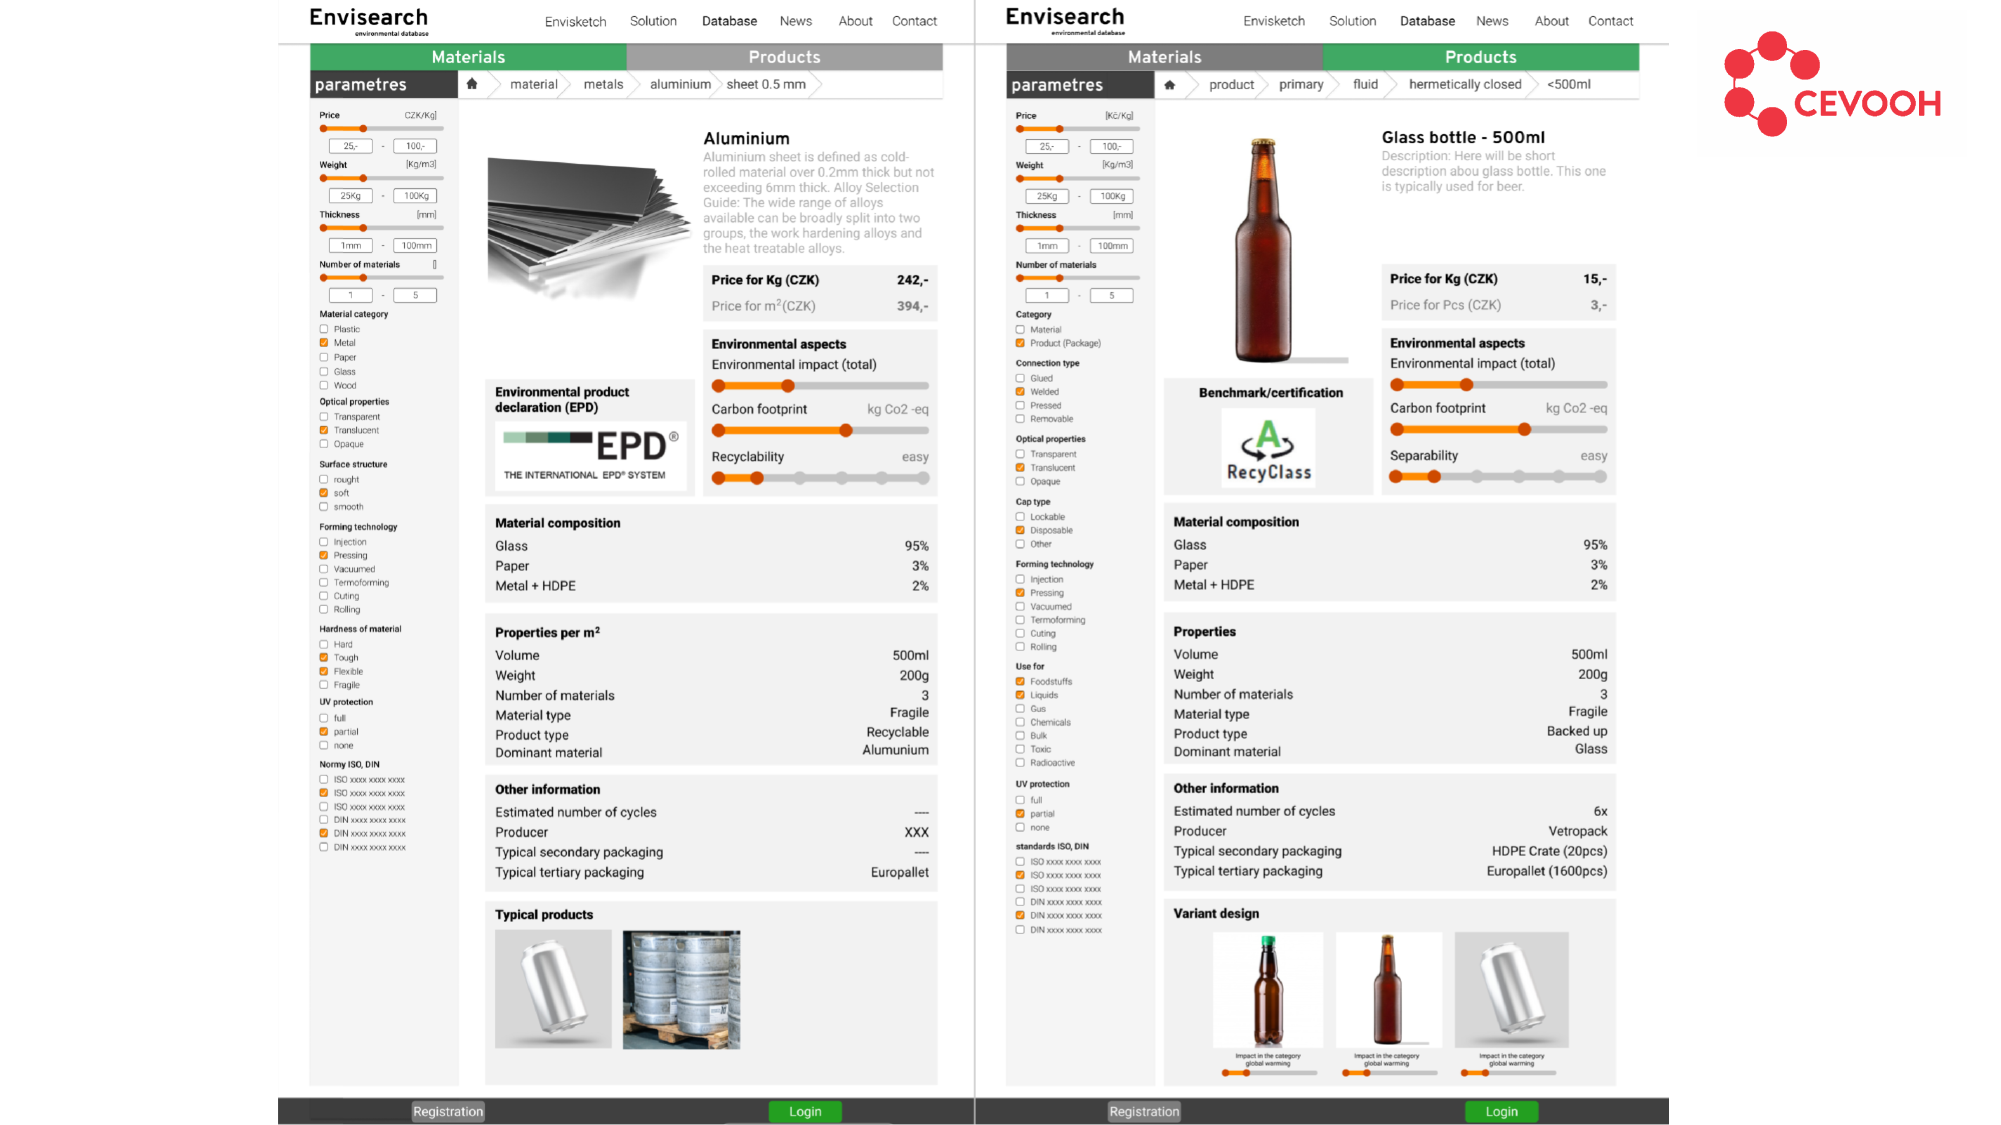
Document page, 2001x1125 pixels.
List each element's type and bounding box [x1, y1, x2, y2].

picture [278, 0, 1669, 1125]
picture [1697, 10, 1967, 157]
